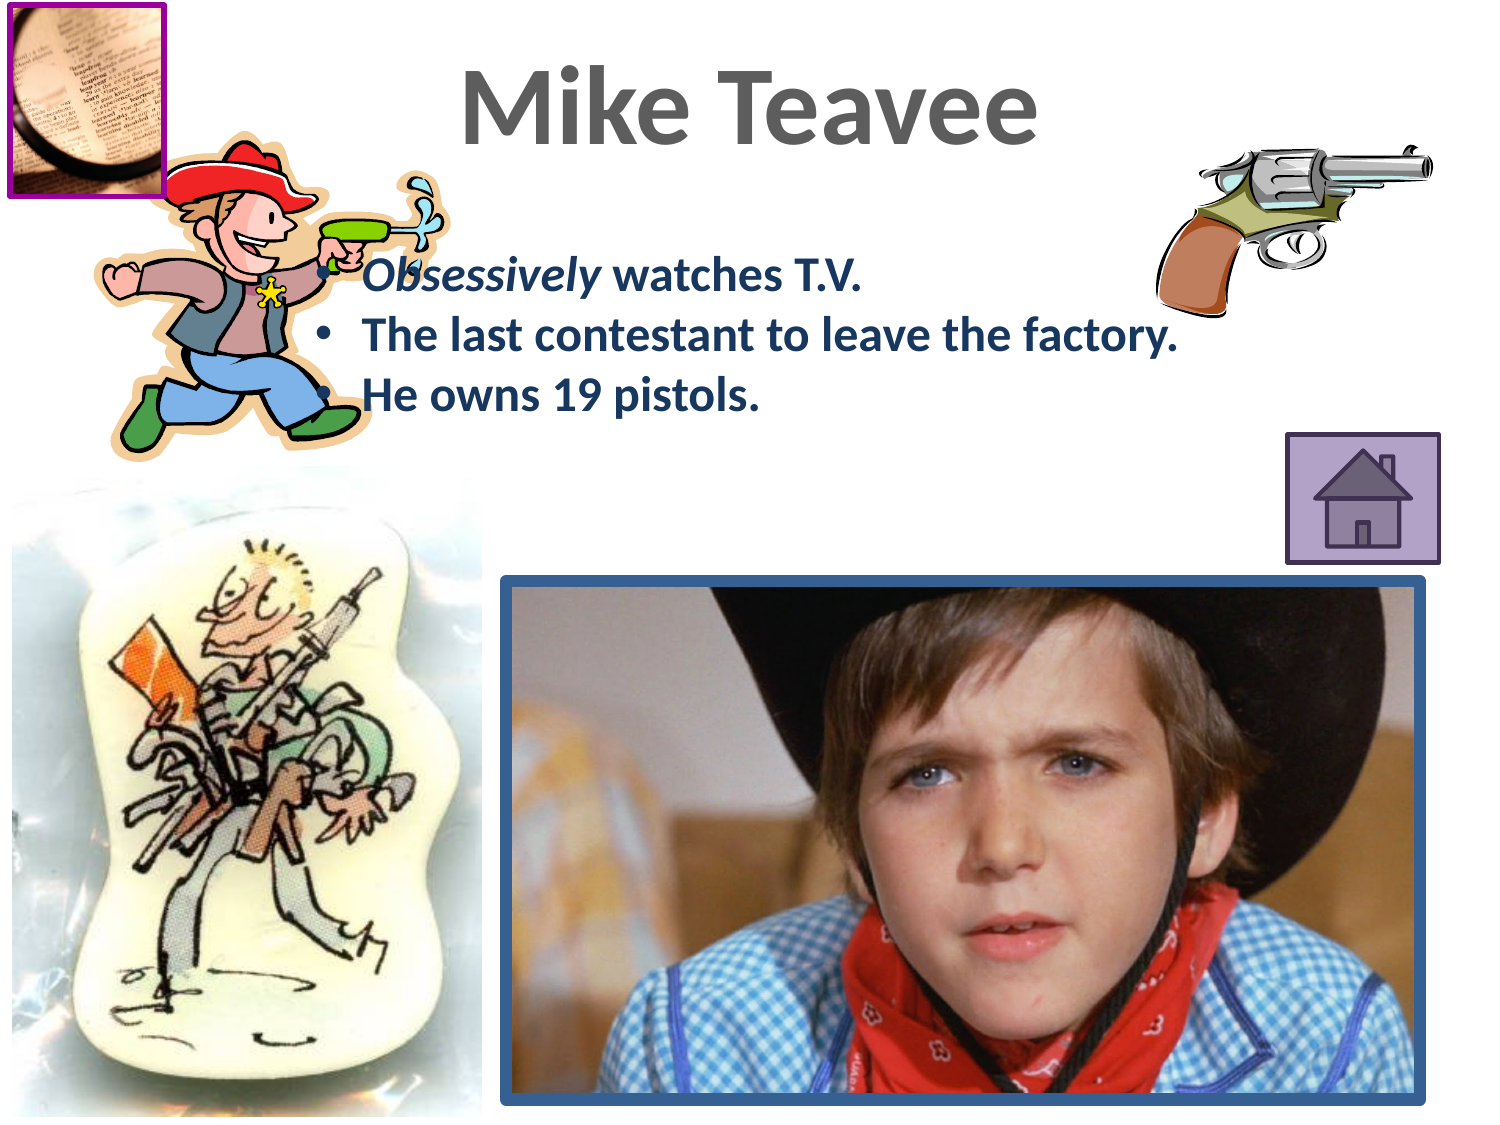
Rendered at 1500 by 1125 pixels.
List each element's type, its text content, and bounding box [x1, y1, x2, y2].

text_box Mike Teavee [443, 24, 1056, 175]
picture [12, 7, 482, 1117]
picture [512, 587, 1414, 1094]
text_box [1285, 432, 1441, 565]
text_box Obsessively watches T.V. The last contestant to leave the factory. He owns 19 pistols. [460, 234, 1250, 430]
picture [1153, 137, 1440, 327]
